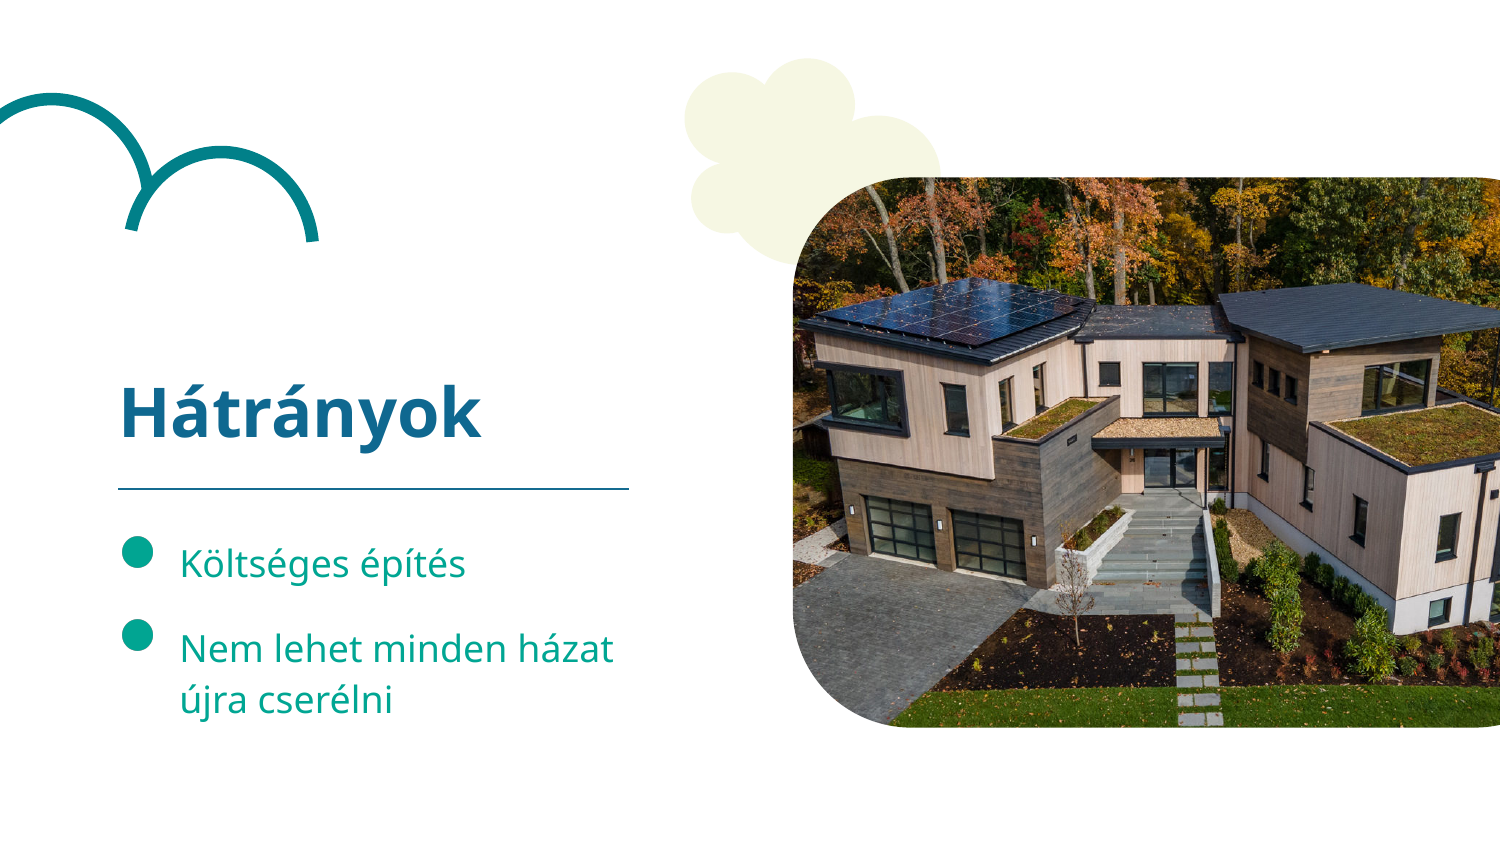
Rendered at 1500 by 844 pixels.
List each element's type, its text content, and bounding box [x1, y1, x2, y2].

picture [792, 177, 1500, 728]
picture [117, 615, 158, 655]
title Hátrányok [118, 368, 657, 446]
subtitle Költséges építés Nem lehet minden házat újra cserélni [179, 532, 629, 724]
picture [117, 532, 158, 572]
text_box [684, 58, 941, 264]
